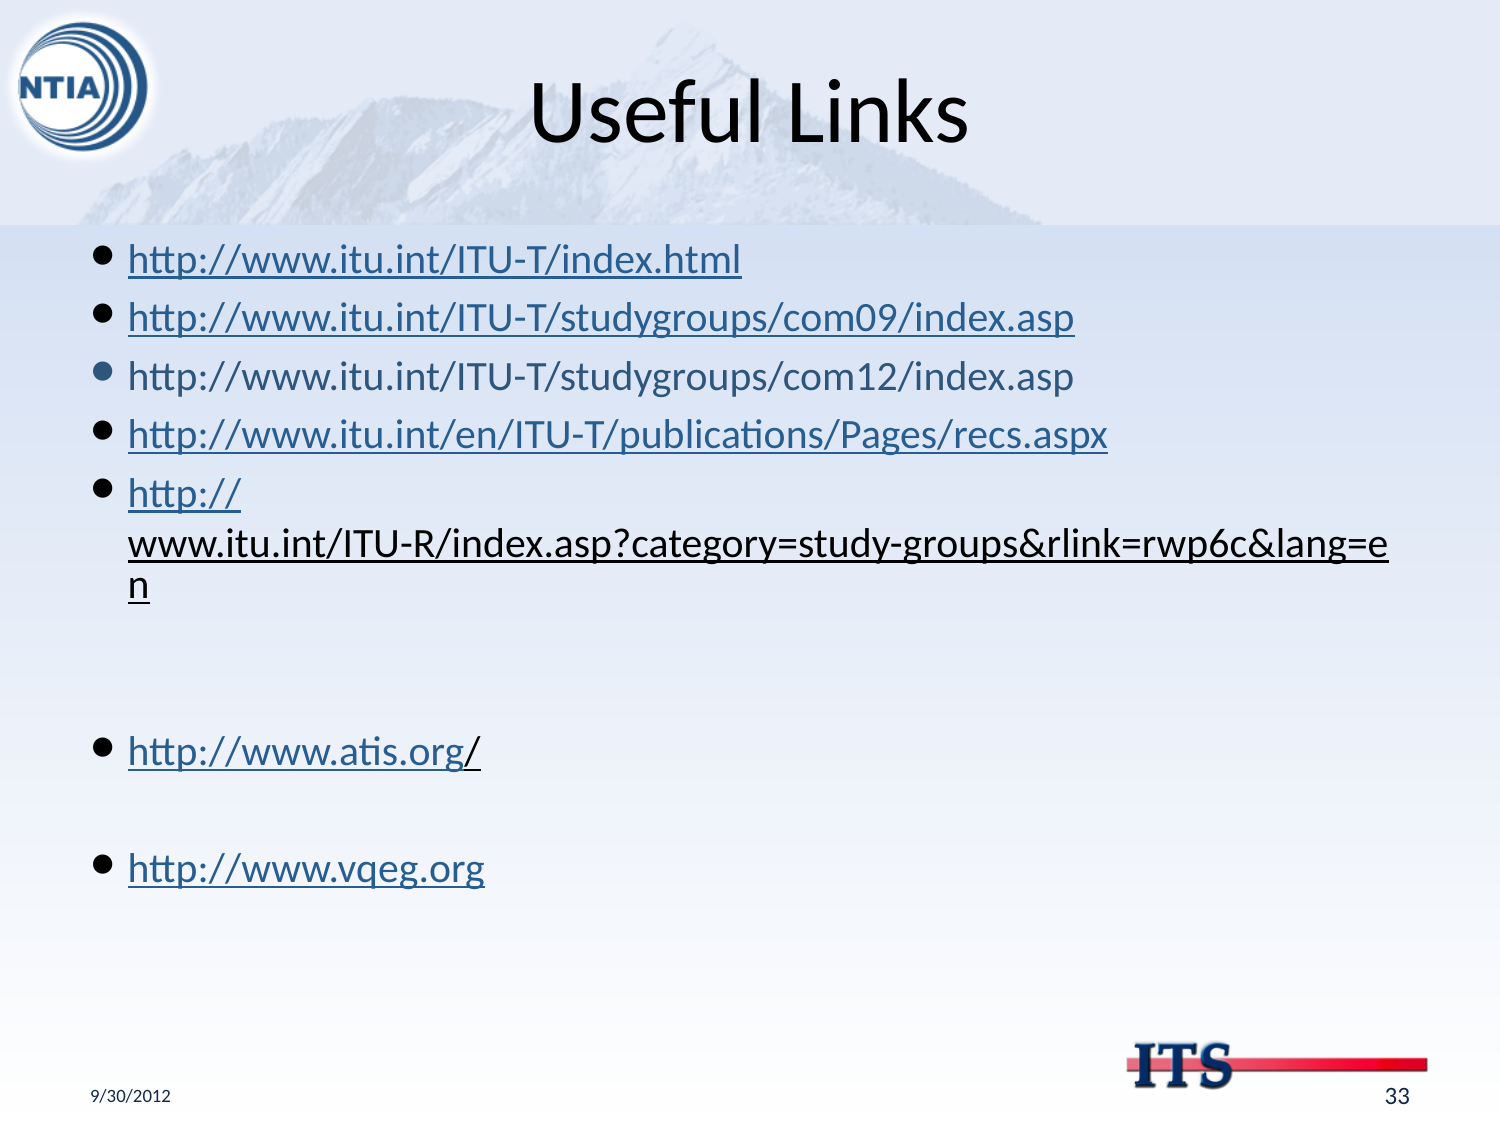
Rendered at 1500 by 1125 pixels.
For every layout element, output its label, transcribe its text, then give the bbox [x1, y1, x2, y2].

slide_number 32 [1087, 1065, 1425, 1125]
picture [0, 0, 1500, 225]
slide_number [75, 1065, 413, 1125]
title Useful Links [75, 24, 1425, 200]
picture [1126, 1040, 1429, 1090]
list http://www.itu.int/ITU-T/index.html http://www.itu.int/ITU-T/studygroups/com09/index.asp http://www.itu.int/ITU-T/studygroups/com12/index.asp http://www.itu.int/en/ITU-T/publications/Pages/recs.aspx http://www.itu.int/ITU-R/index.asp?category=study-groups&rlink=rwp6c&lang=en http://www.atis.org/ http://www.vqeg.org [75, 224, 1425, 1038]
